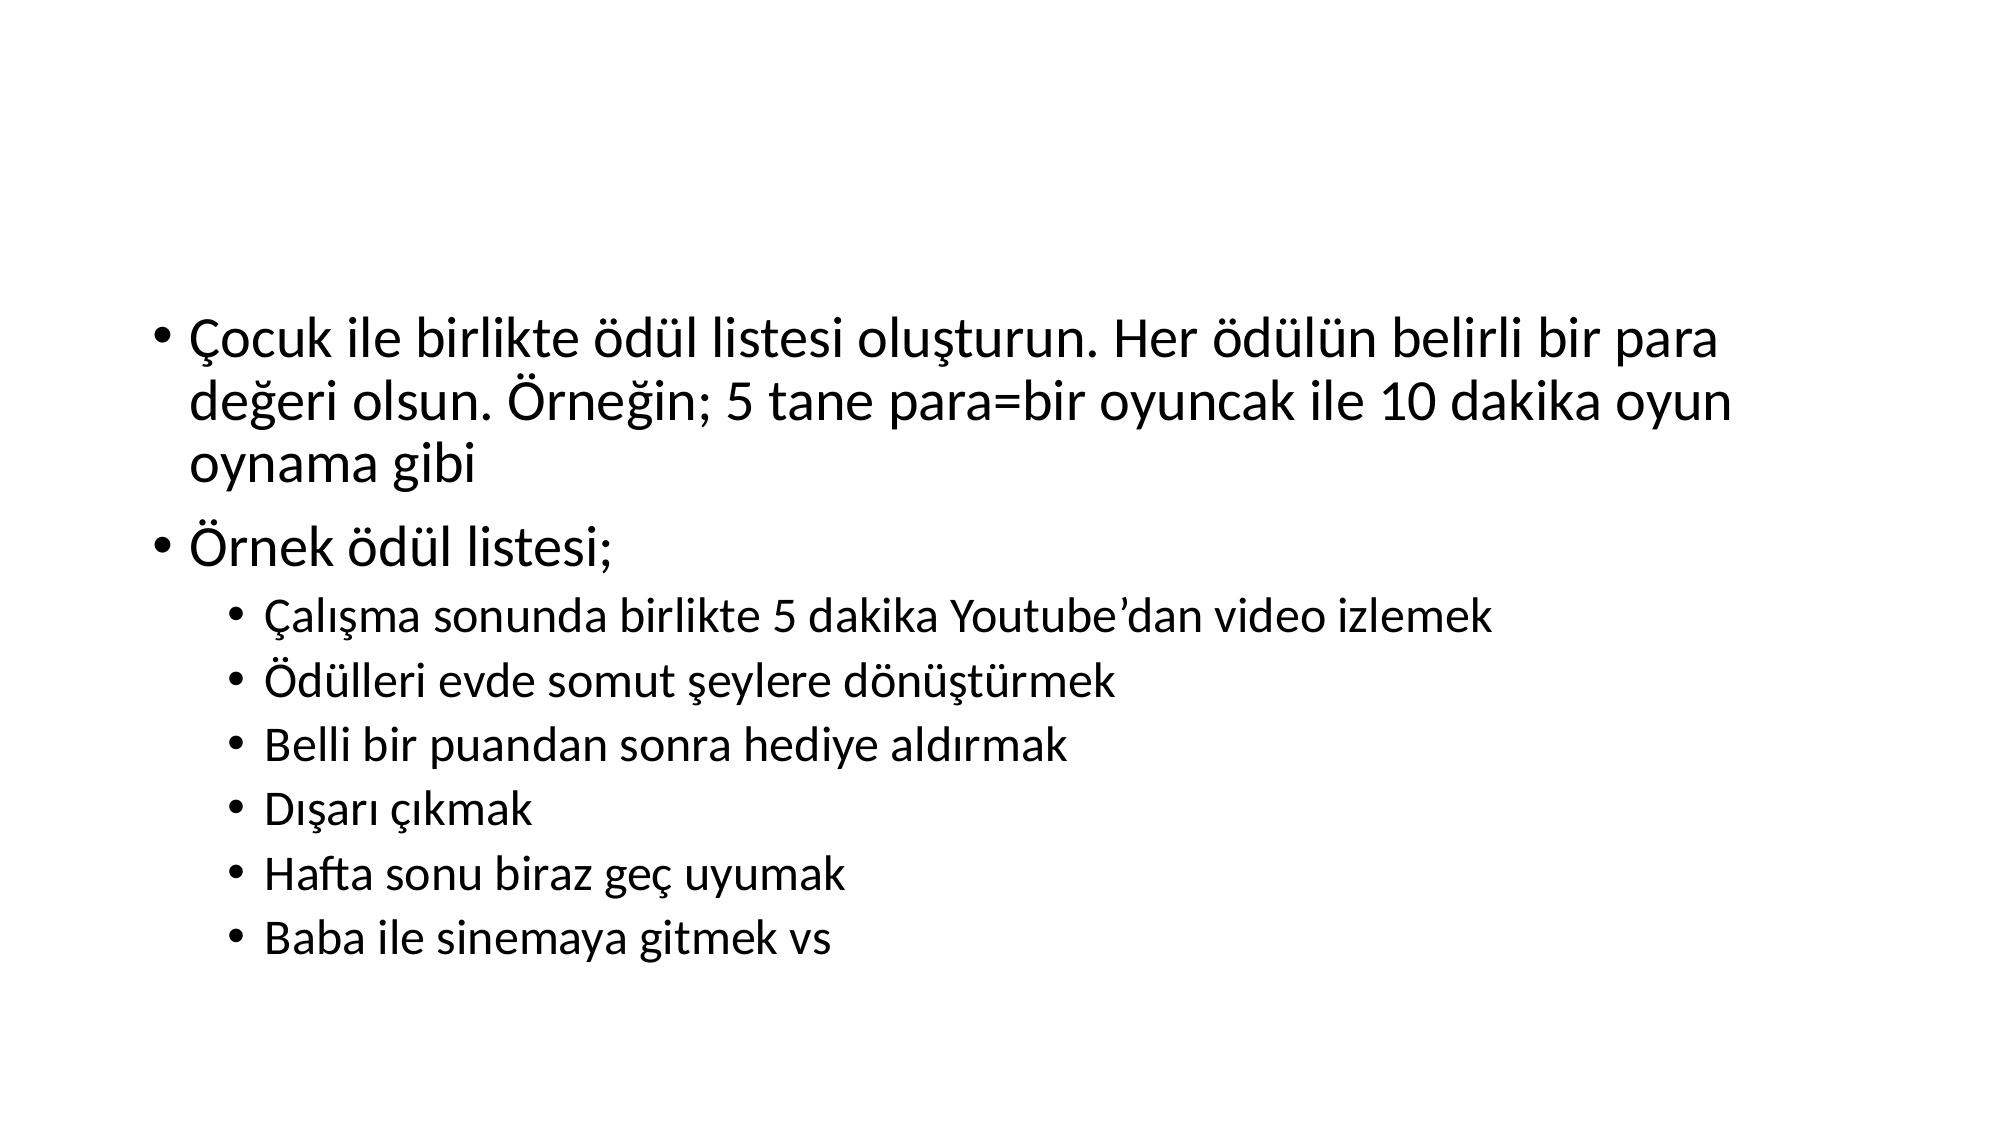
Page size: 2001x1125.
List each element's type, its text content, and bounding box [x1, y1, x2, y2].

list Çocuk ile birlikte ödül listesi oluşturun. Her ödülün belirli bir para değeri olsun. Örneğin; 5 tane para=bir oyuncak ile 10 dakika oyun oynama gibi Örnek ödül listesi; Çalışma sonunda birlikte 5 dakika Youtube’dan video izlemek Ödülleri evde somut şeylere dönüştürmek Belli bir puandan sonra hediye aldırmak Dışarı çıkmak Hafta sonu biraz geç uyumak Baba ile sinemaya gitmek vs [137, 299, 1863, 1014]
